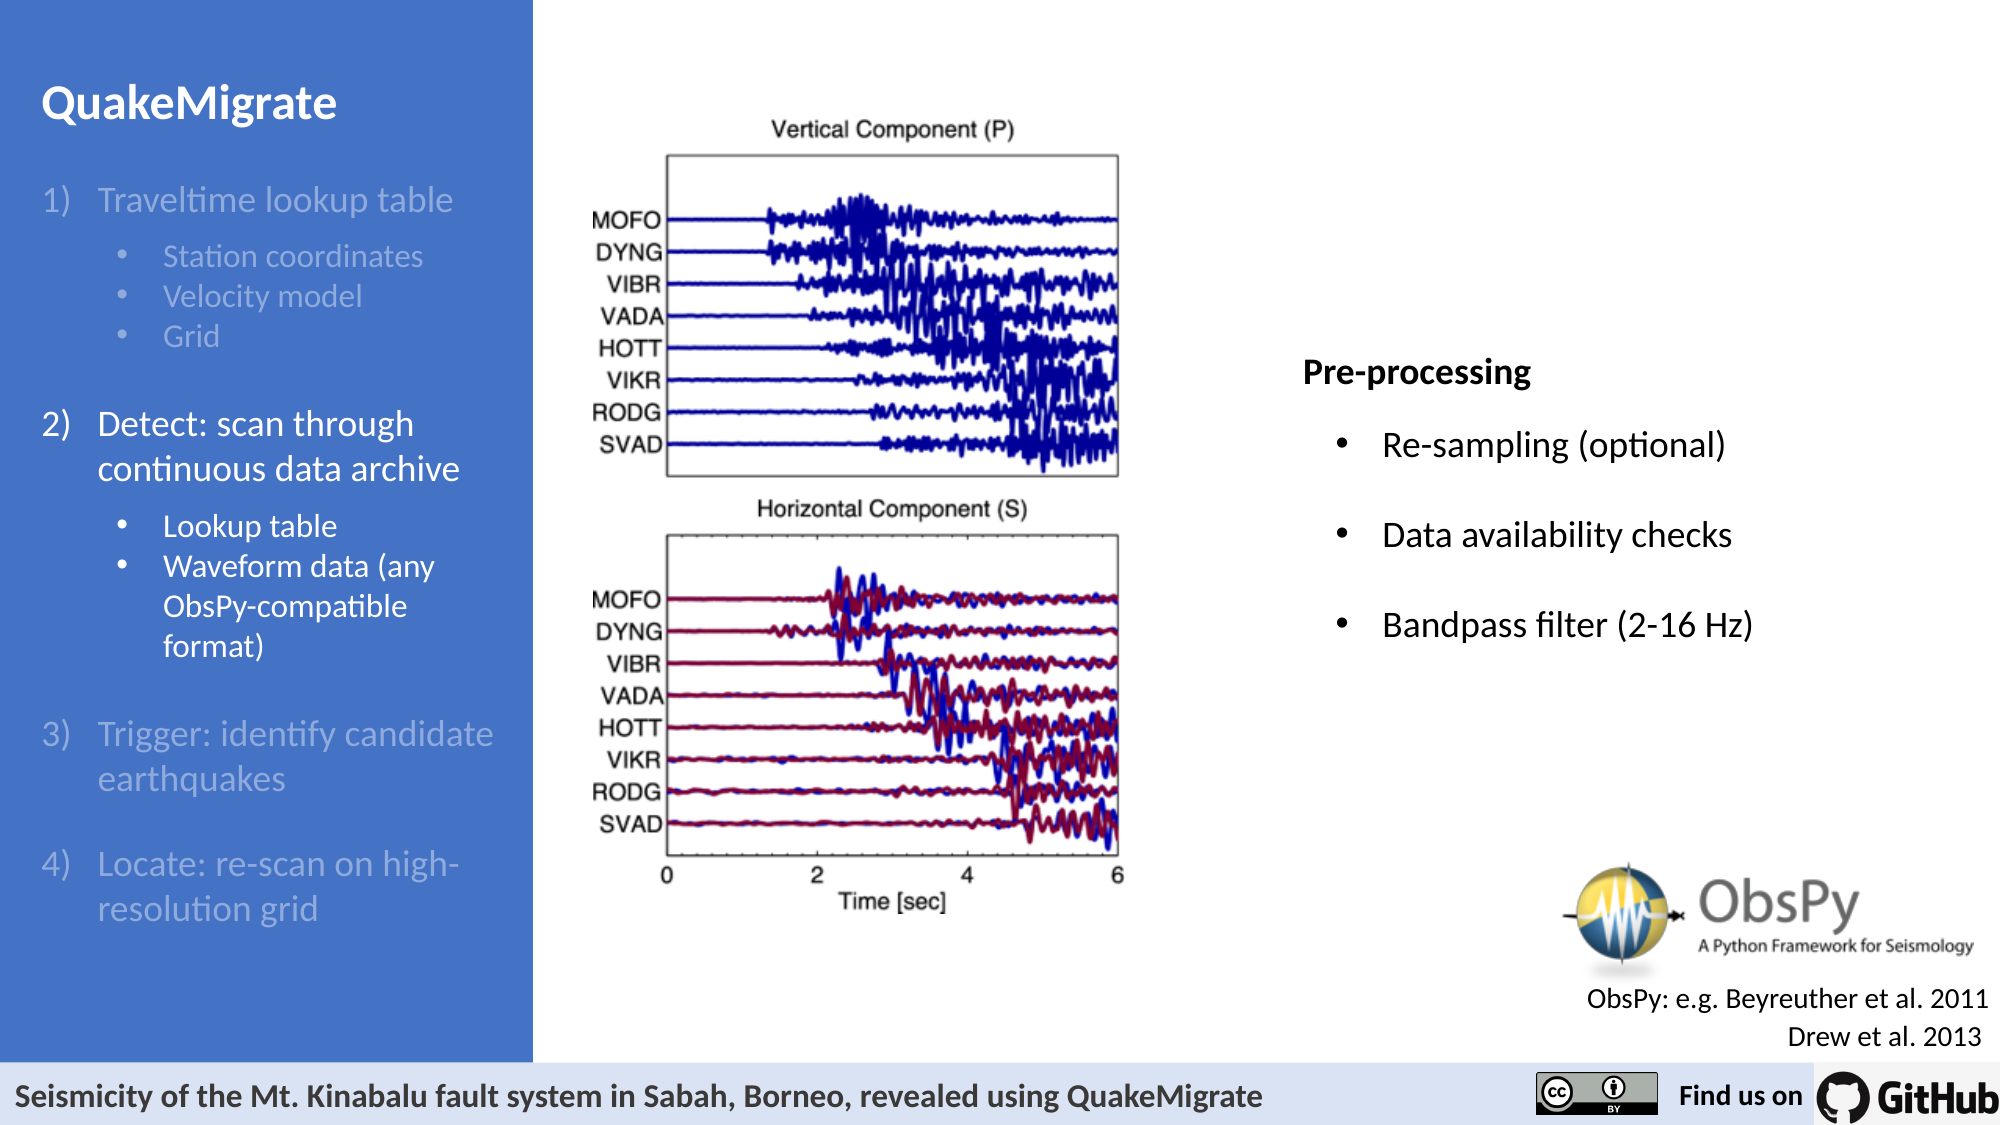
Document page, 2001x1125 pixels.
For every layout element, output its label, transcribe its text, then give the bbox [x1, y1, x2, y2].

text_box QuakeMigrate Traveltime lookup table Station coordinates Velocity model Grid Detect: scan through continuous data archive Lookup table Waveform data (any ObsPy-compatible format) Trigger: identify candidate earthquakes Locate: re-scan on high-resolution grid [26, 62, 521, 982]
text_box ObsPy: e.g. Beyreuther et al. 2011 [1572, 971, 2000, 1022]
text_box [0, 0, 534, 1062]
text_box Seismicity of the Mt. Kinabalu fault system in Sabah, Borneo, revealed using QuakeMigrate [0, 1066, 1379, 1122]
text_box Find us on [1621, 1069, 1813, 1119]
text_box Pre-processing Re-sampling (optional) Data availability checks Bandpass filter (2-16 Hz) [1245, 339, 1912, 788]
picture [1813, 1062, 2000, 1125]
picture [1559, 861, 1974, 1004]
text_box Drew et al. 2013 [1773, 1009, 2000, 1060]
picture [1536, 1072, 1658, 1115]
picture [593, 118, 1138, 914]
text_box [0, 1062, 1813, 1125]
